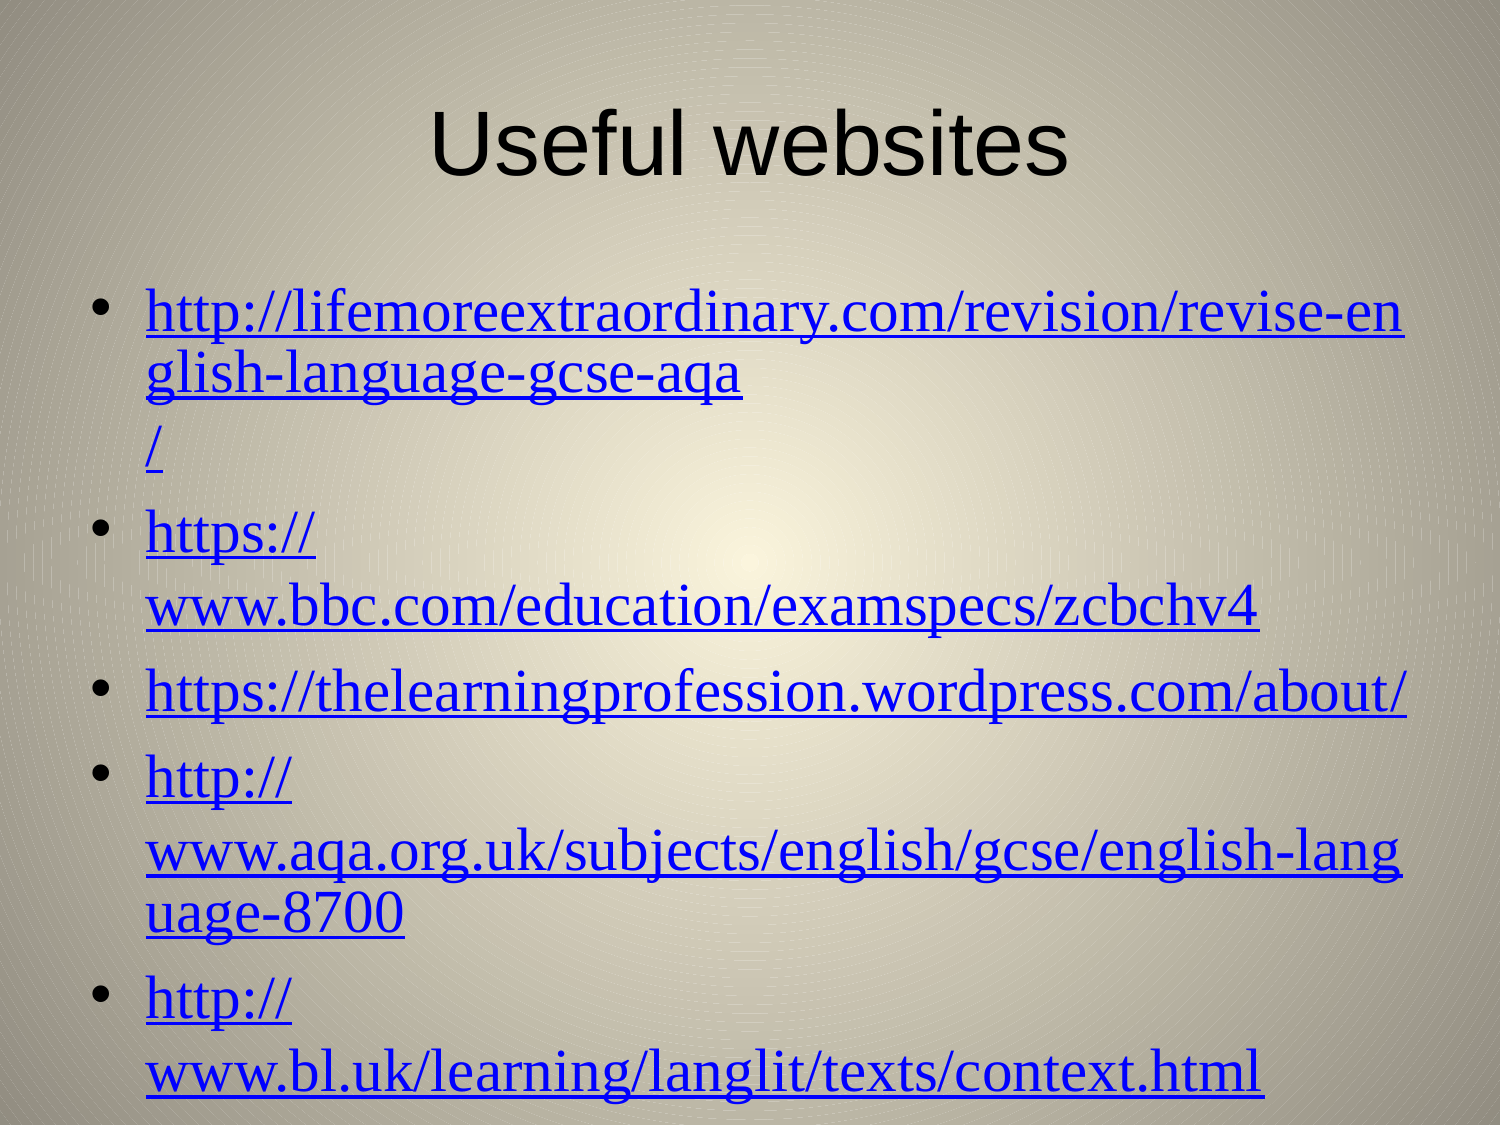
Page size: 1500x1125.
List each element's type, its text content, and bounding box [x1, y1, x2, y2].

list http://lifemoreextraordinary.com/revision/revise-english-language-gcse-aqa/ https://www.bbc.com/education/examspecs/zcbchv4 https://thelearningprofession.wordpress.com/about/ http://www.aqa.org.uk/subjects/english/gcse/english-language-8700 http://www.bl.uk/learning/langlit/texts/context.html [75, 262, 1425, 1005]
title Useful websites [75, 45, 1425, 233]
